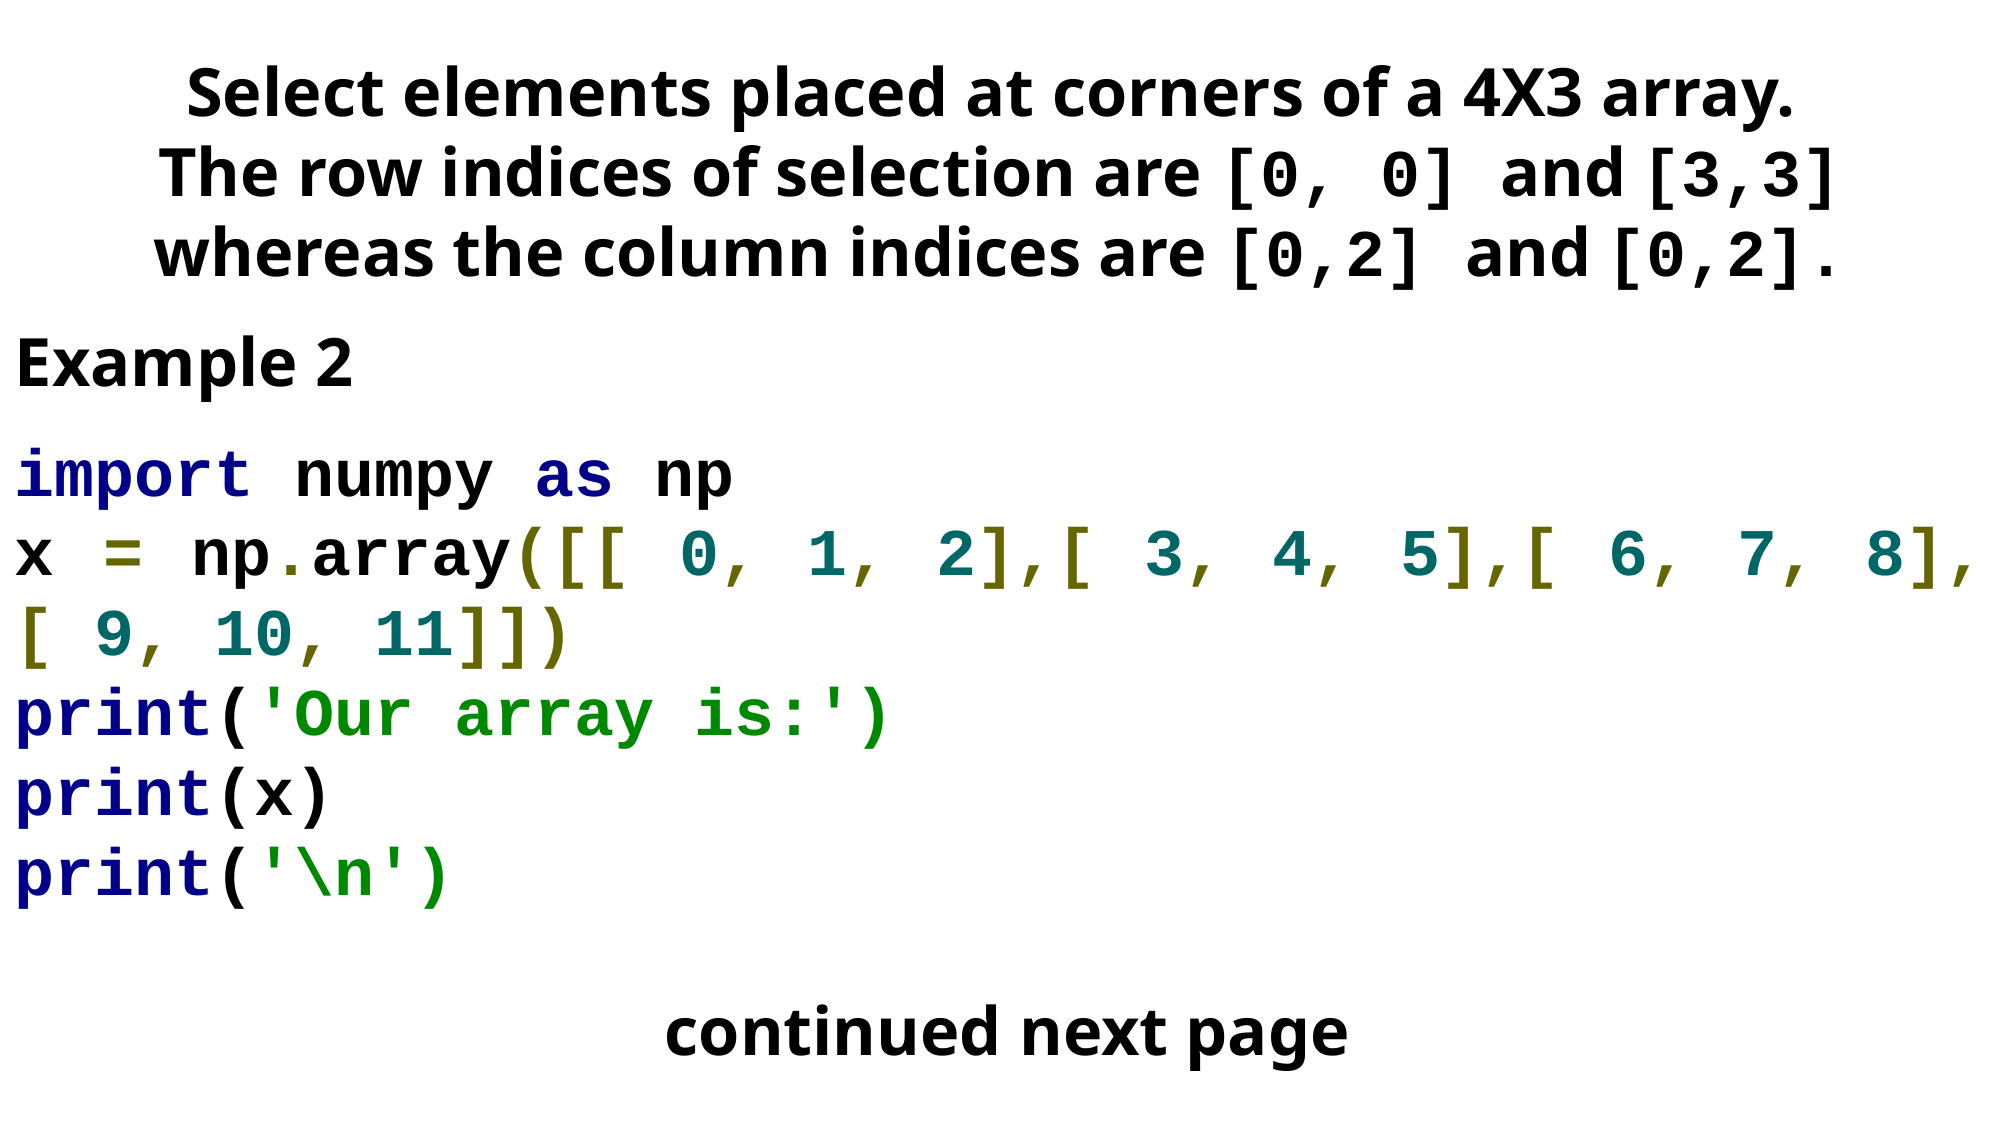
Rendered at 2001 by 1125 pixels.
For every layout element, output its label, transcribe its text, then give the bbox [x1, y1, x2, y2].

text_box Select elements placed at corners of a 4X3 array. The row indices of selection are [0, 0] and [3,3] whereas the column indices are [0,2] and [0,2]. Example 2 import numpy as np x = np.array([[ 0, 1, 2],[ 3, 4, 5],[ 6, 7, 8],[ 9, 10, 11]]) print('Our array is:') print(x) print('\n') continued next page [0, 42, 2000, 1077]
